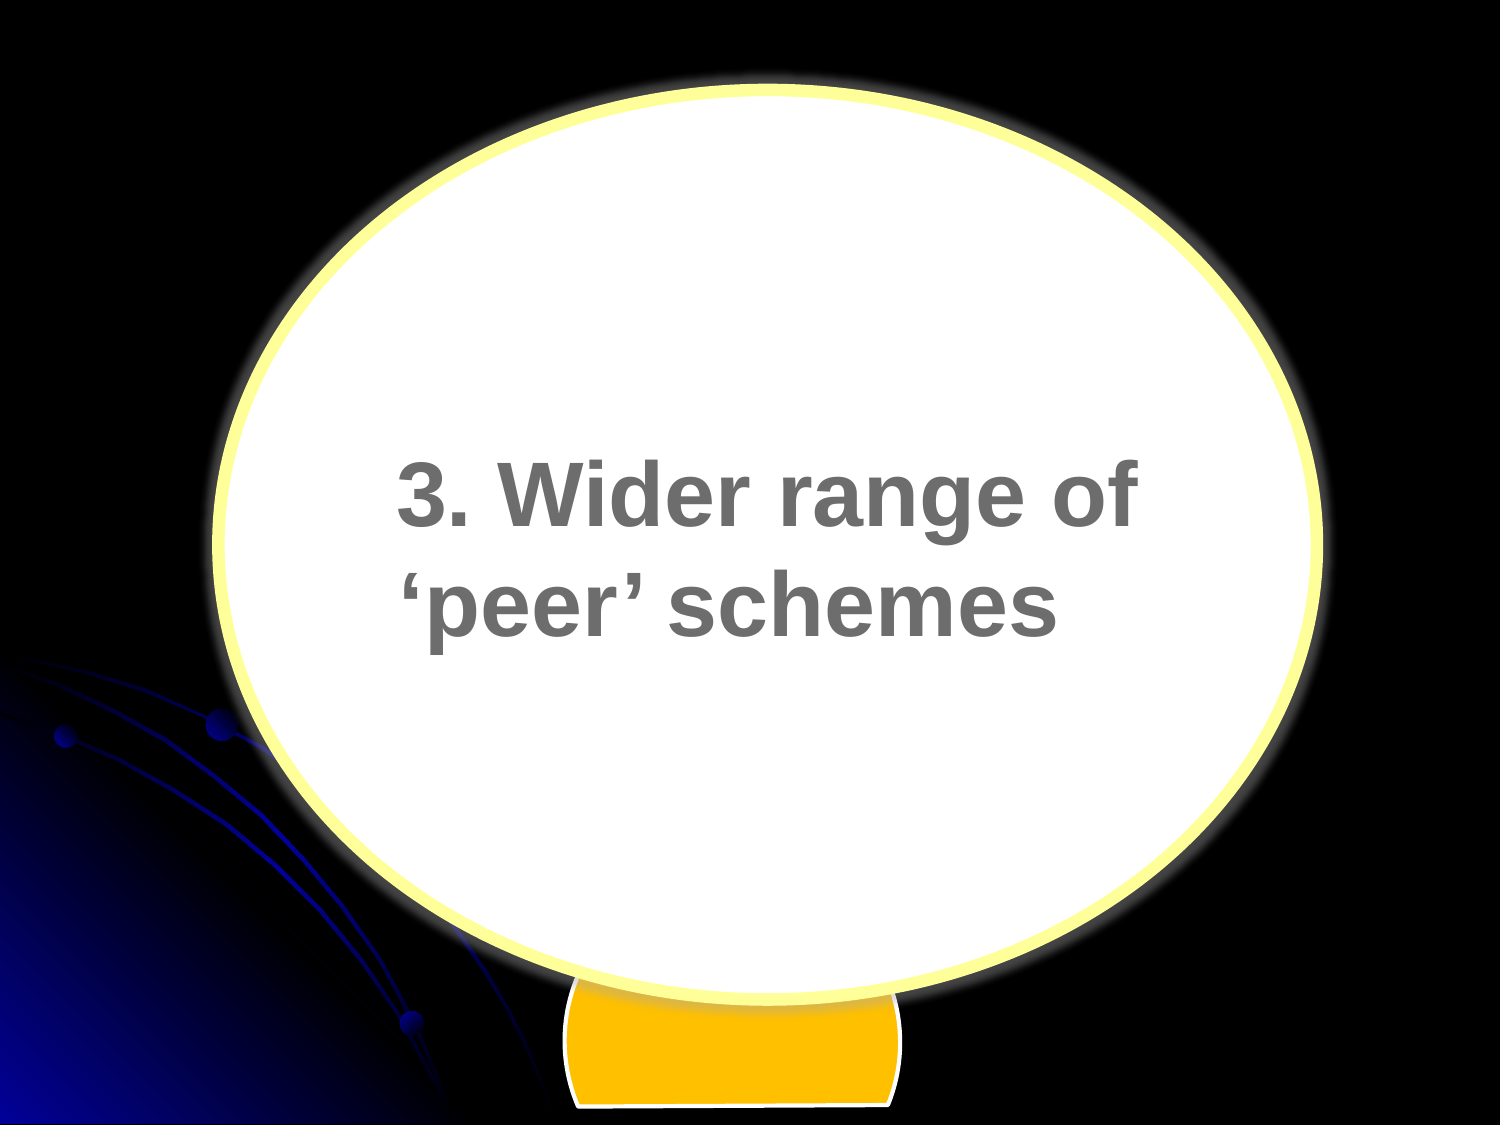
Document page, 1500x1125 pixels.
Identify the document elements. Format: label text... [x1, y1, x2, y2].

text_box 3. Wider range of ‘peer’ schemes [216, 87, 1320, 1002]
text_box [562, 985, 903, 1109]
